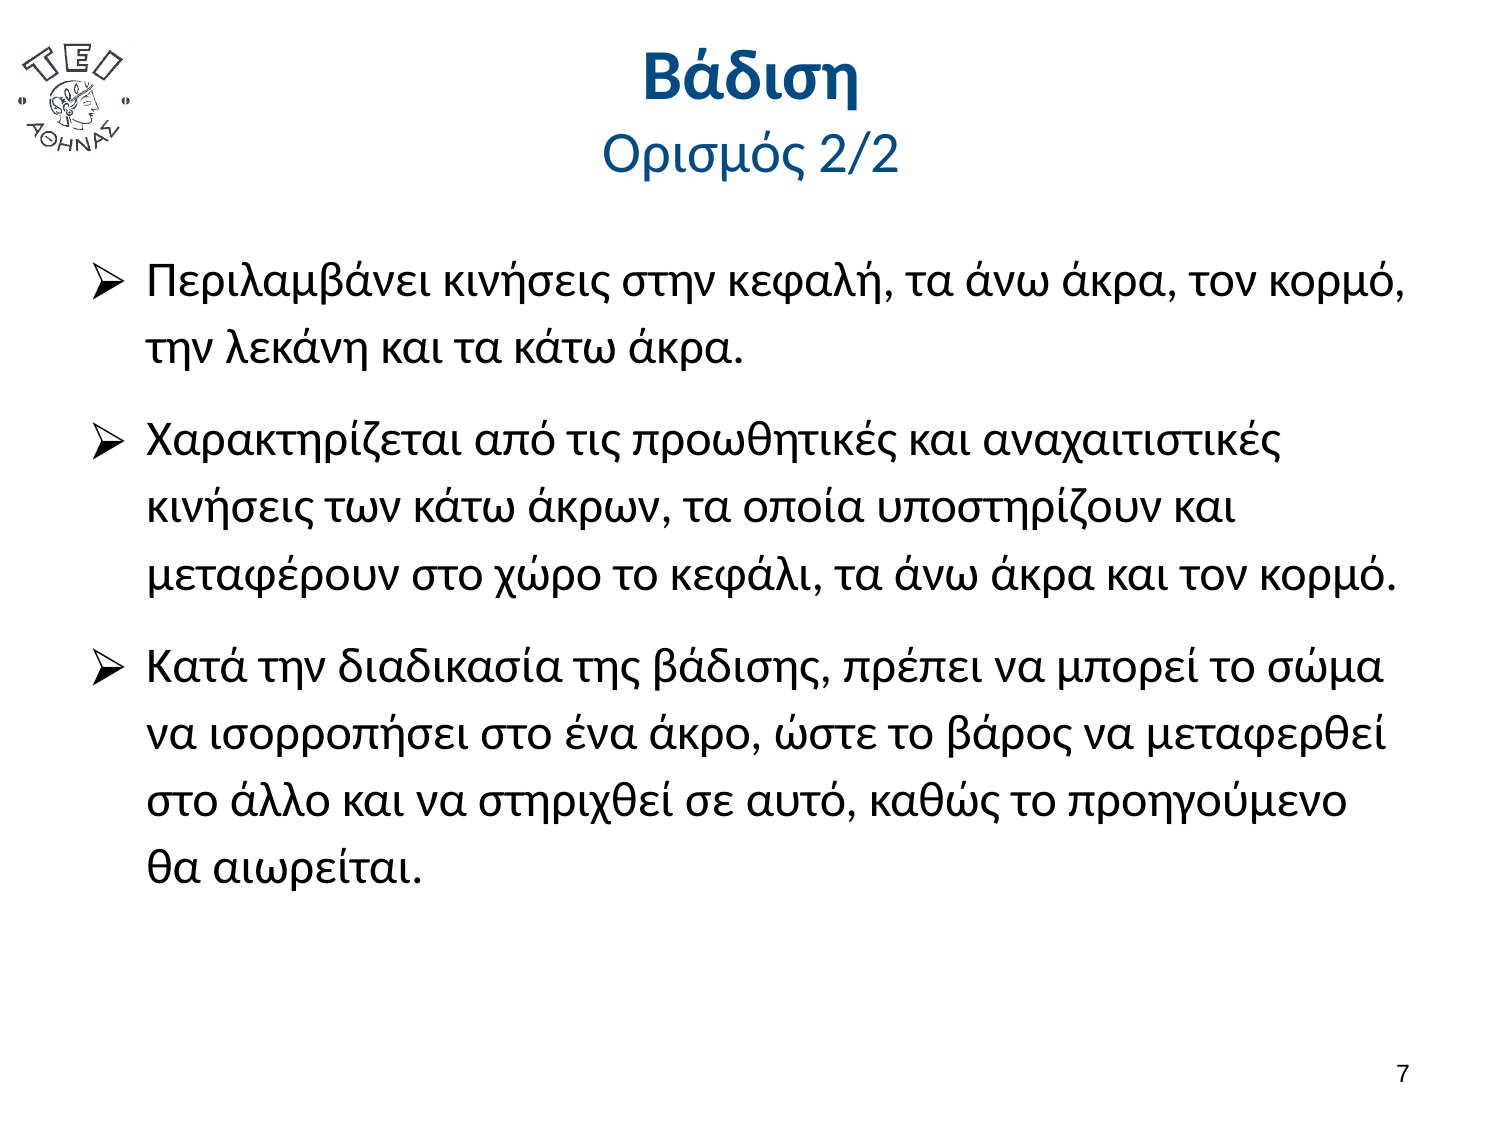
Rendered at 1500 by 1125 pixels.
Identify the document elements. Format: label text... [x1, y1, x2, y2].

slide_number 6 [1074, 1042, 1425, 1103]
title Βάδιση Ορισμός 2/2 [76, 19, 1427, 193]
picture [17, 42, 76, 157]
list Περιλαμβάνει κινήσεις στην κεφαλή, τα άνω άκρα, τον κορμό, την λεκάνη και τα κάτω άκρα. Χαρακτηρίζεται από τις προωθητικές και αναχαιτιστικές κινήσεις των κάτω άκρων, τα οποία υποστηρίζουν και μεταφέρουν στο χώρο το κεφάλι, τα άνω άκρα και τον κορμό. Κατά την διαδικασία της βάδισης, πρέπει να μπορεί το σώμα να ισορροπήσει στο ένα άκρο, ώστε το βάρος να μεταφερθεί στο άλλο και να στηριχθεί σε αυτό, καθώς το προηγούμενο θα αιωρείται. [75, 231, 1425, 1024]
